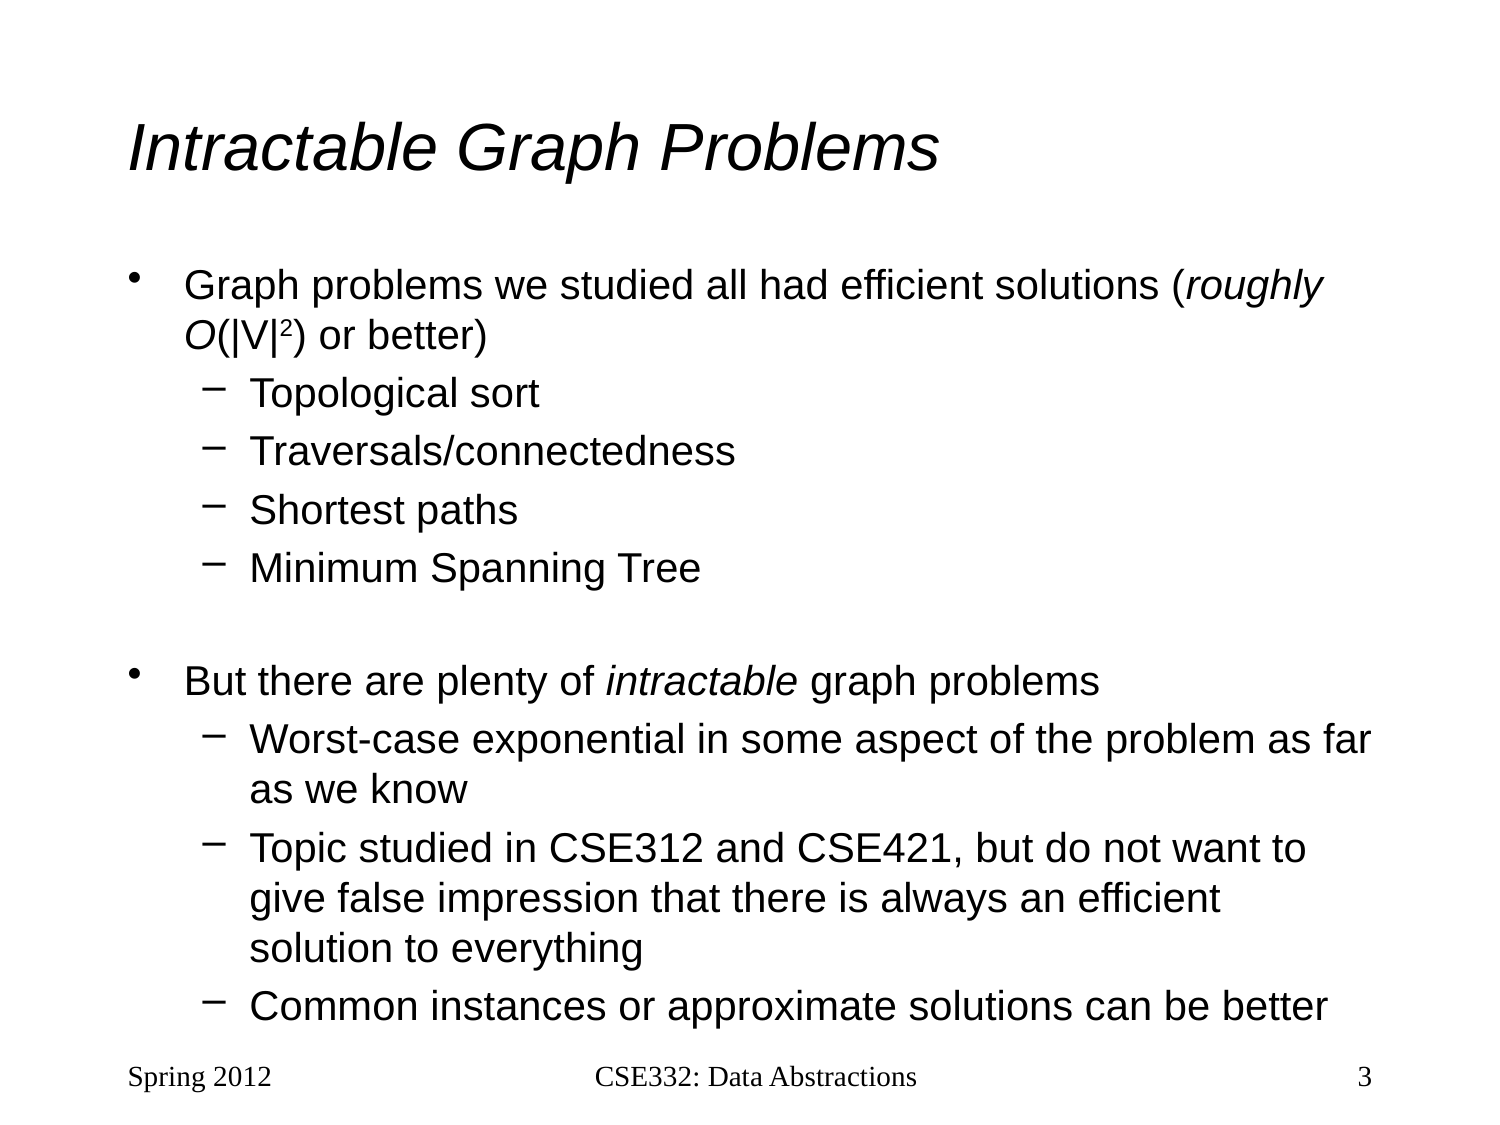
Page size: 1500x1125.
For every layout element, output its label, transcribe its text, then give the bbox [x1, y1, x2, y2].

list Graph problems we studied all had efficient solutions (roughly O(|V|2) or better) Topological sort Traversals/connectedness Shortest paths Minimum Spanning Tree But there are plenty of intractable graph problems Worst-case exponential in some aspect of the problem as far as we know Topic studied in CSE312 and CSE421, but do not want to give false impression that there is always an efficient solution to everything Common instances or approximate solutions can be better [112, 249, 1388, 1013]
title Intractable Graph Problems [112, 49, 1388, 238]
footer CSE332: Data Abstractions [474, 1049, 1038, 1125]
slide_number 3 [1074, 1049, 1388, 1125]
slide_number Spring 2012 [112, 1049, 426, 1125]
